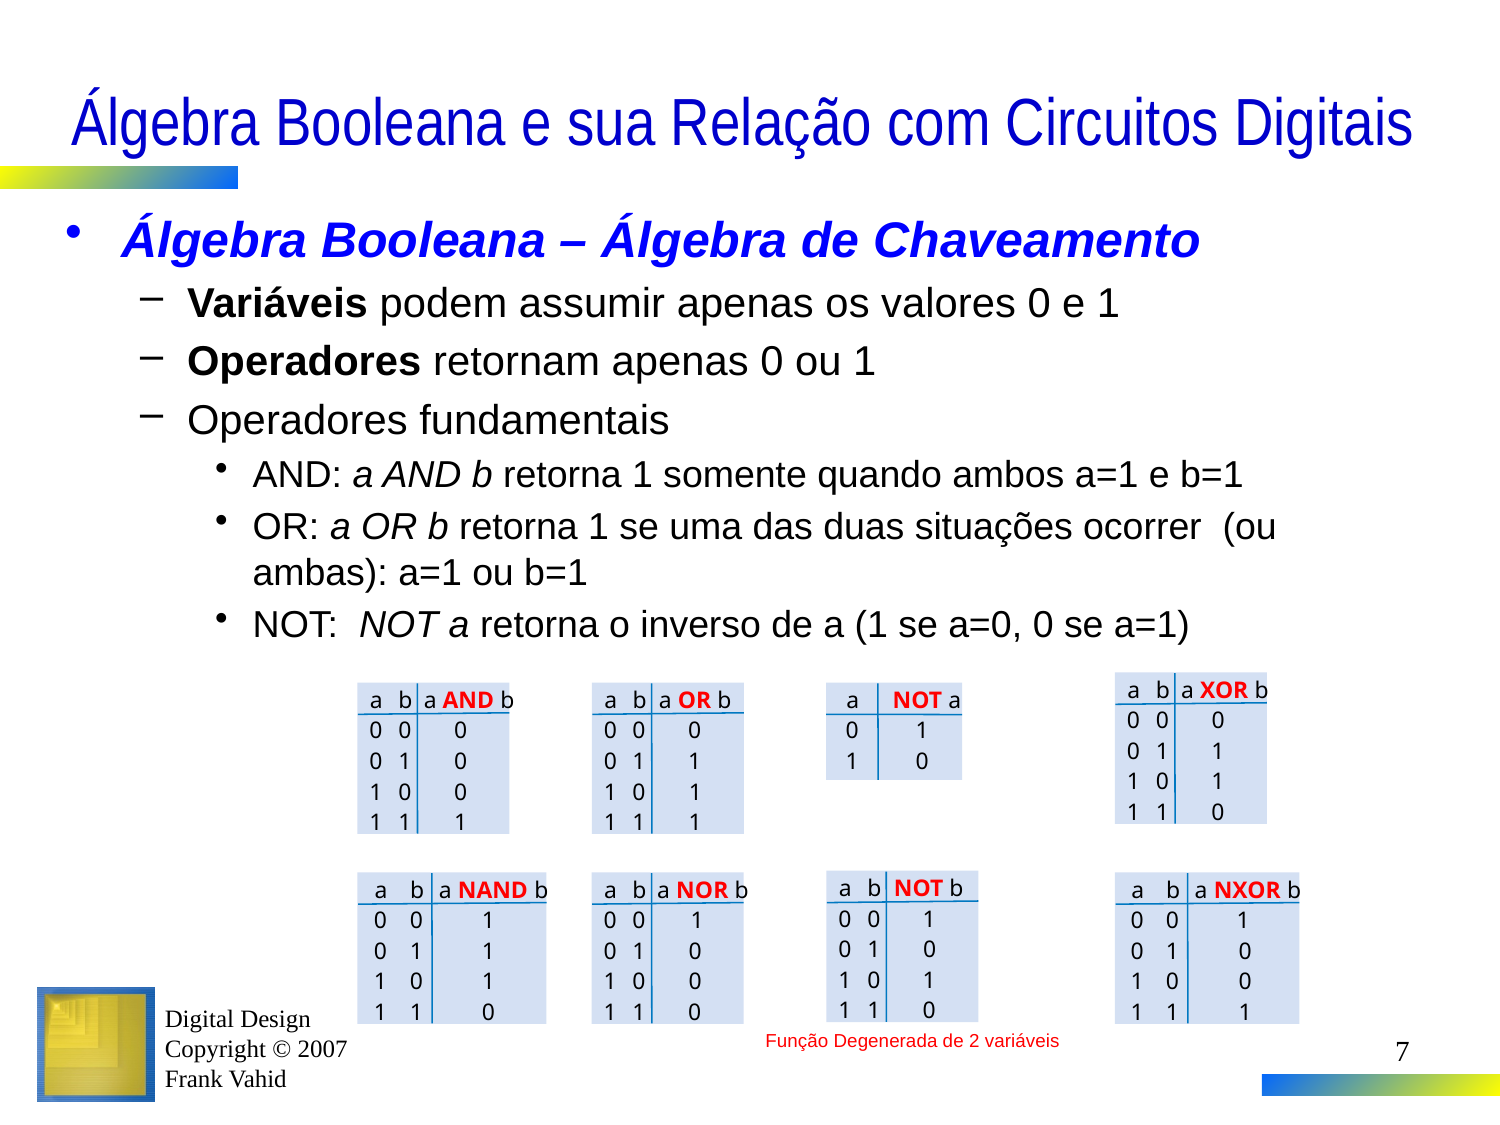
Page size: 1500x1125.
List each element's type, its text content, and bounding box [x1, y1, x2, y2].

text_box Função Degenerada de 2 variáveis [750, 1021, 1075, 1060]
slide_number 7 [1112, 1024, 1426, 1101]
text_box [1114, 672, 1268, 826]
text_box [826, 870, 979, 1024]
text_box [357, 682, 510, 836]
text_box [1114, 872, 1300, 1026]
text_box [591, 682, 745, 836]
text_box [591, 872, 744, 1026]
picture [37, 987, 155, 1102]
title Álgebra Booleana e sua Relação com Circuitos Digitais [37, 50, 1450, 188]
list Álgebra Booleana – Álgebra de Chaveamento Variáveis podem assumir apenas os valores 0 e 1 Operadores retornam apenas 0 ou 1 Operadores fundamentais AND: a AND b retorna 1 somente quando ambos a=1 e b=1 OR: a OR b retorna 1 se uma das duas situações ocorrer (ou ambas): a=1 ou b=1 NOT: NOT a retorna o inverso de a (1 se a=0, 0 se a=1) [50, 200, 1341, 661]
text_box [357, 872, 547, 1026]
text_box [825, 682, 963, 781]
